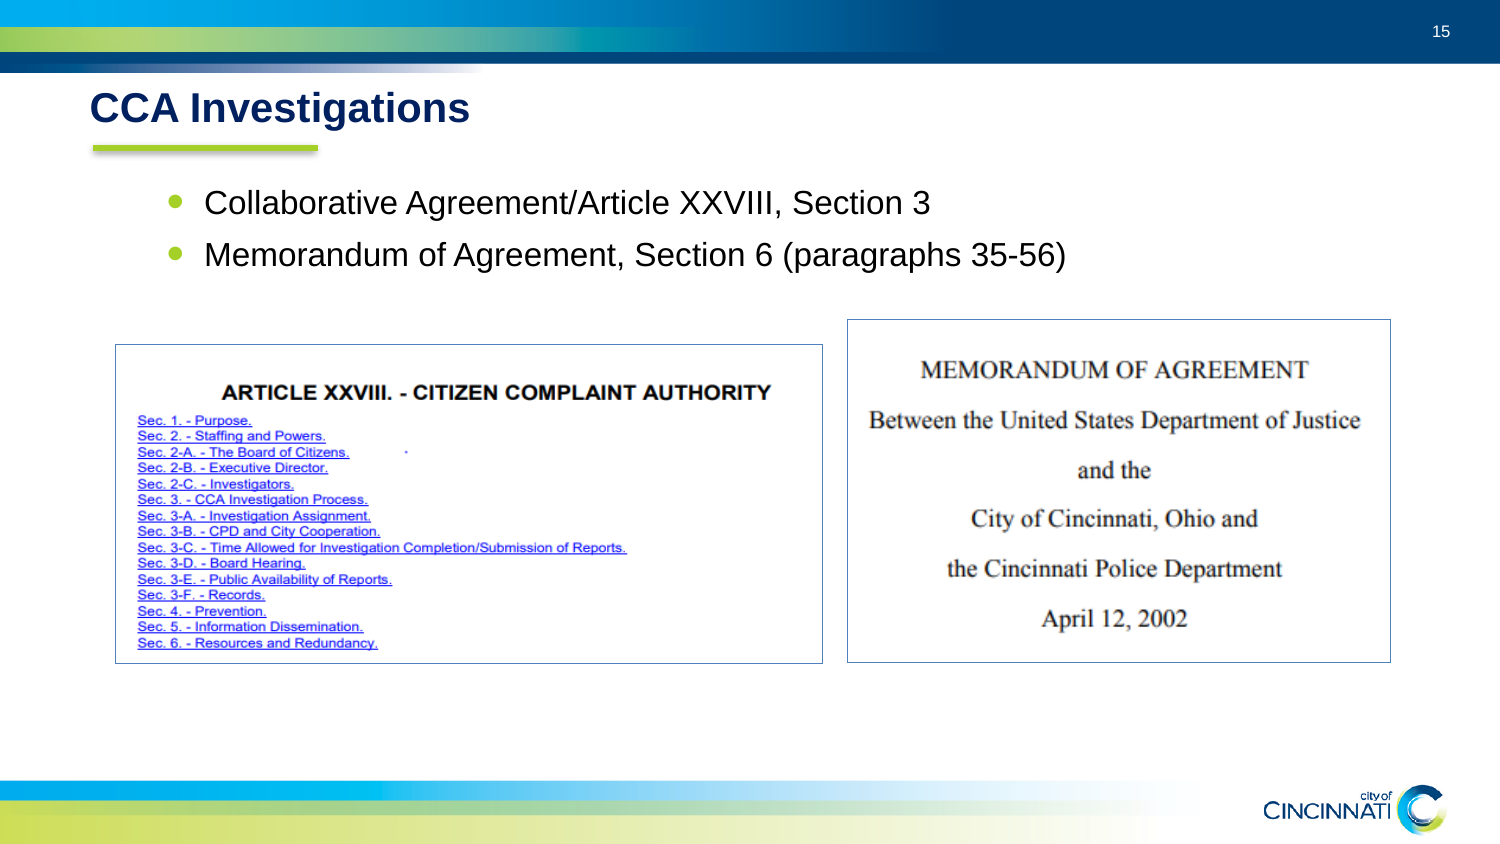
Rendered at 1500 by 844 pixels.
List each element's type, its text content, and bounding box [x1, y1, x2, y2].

text_box 15 [1014, 13, 1466, 52]
text_box Collaborative Agreement/Article XXVIII, Section 3 Memorandum of Agreement, Section 6 (paragraphs 35-56) [151, 173, 1427, 282]
picture [0, 0, 1500, 844]
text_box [115, 318, 1392, 664]
text_box CCA Investigations [74, 73, 900, 149]
